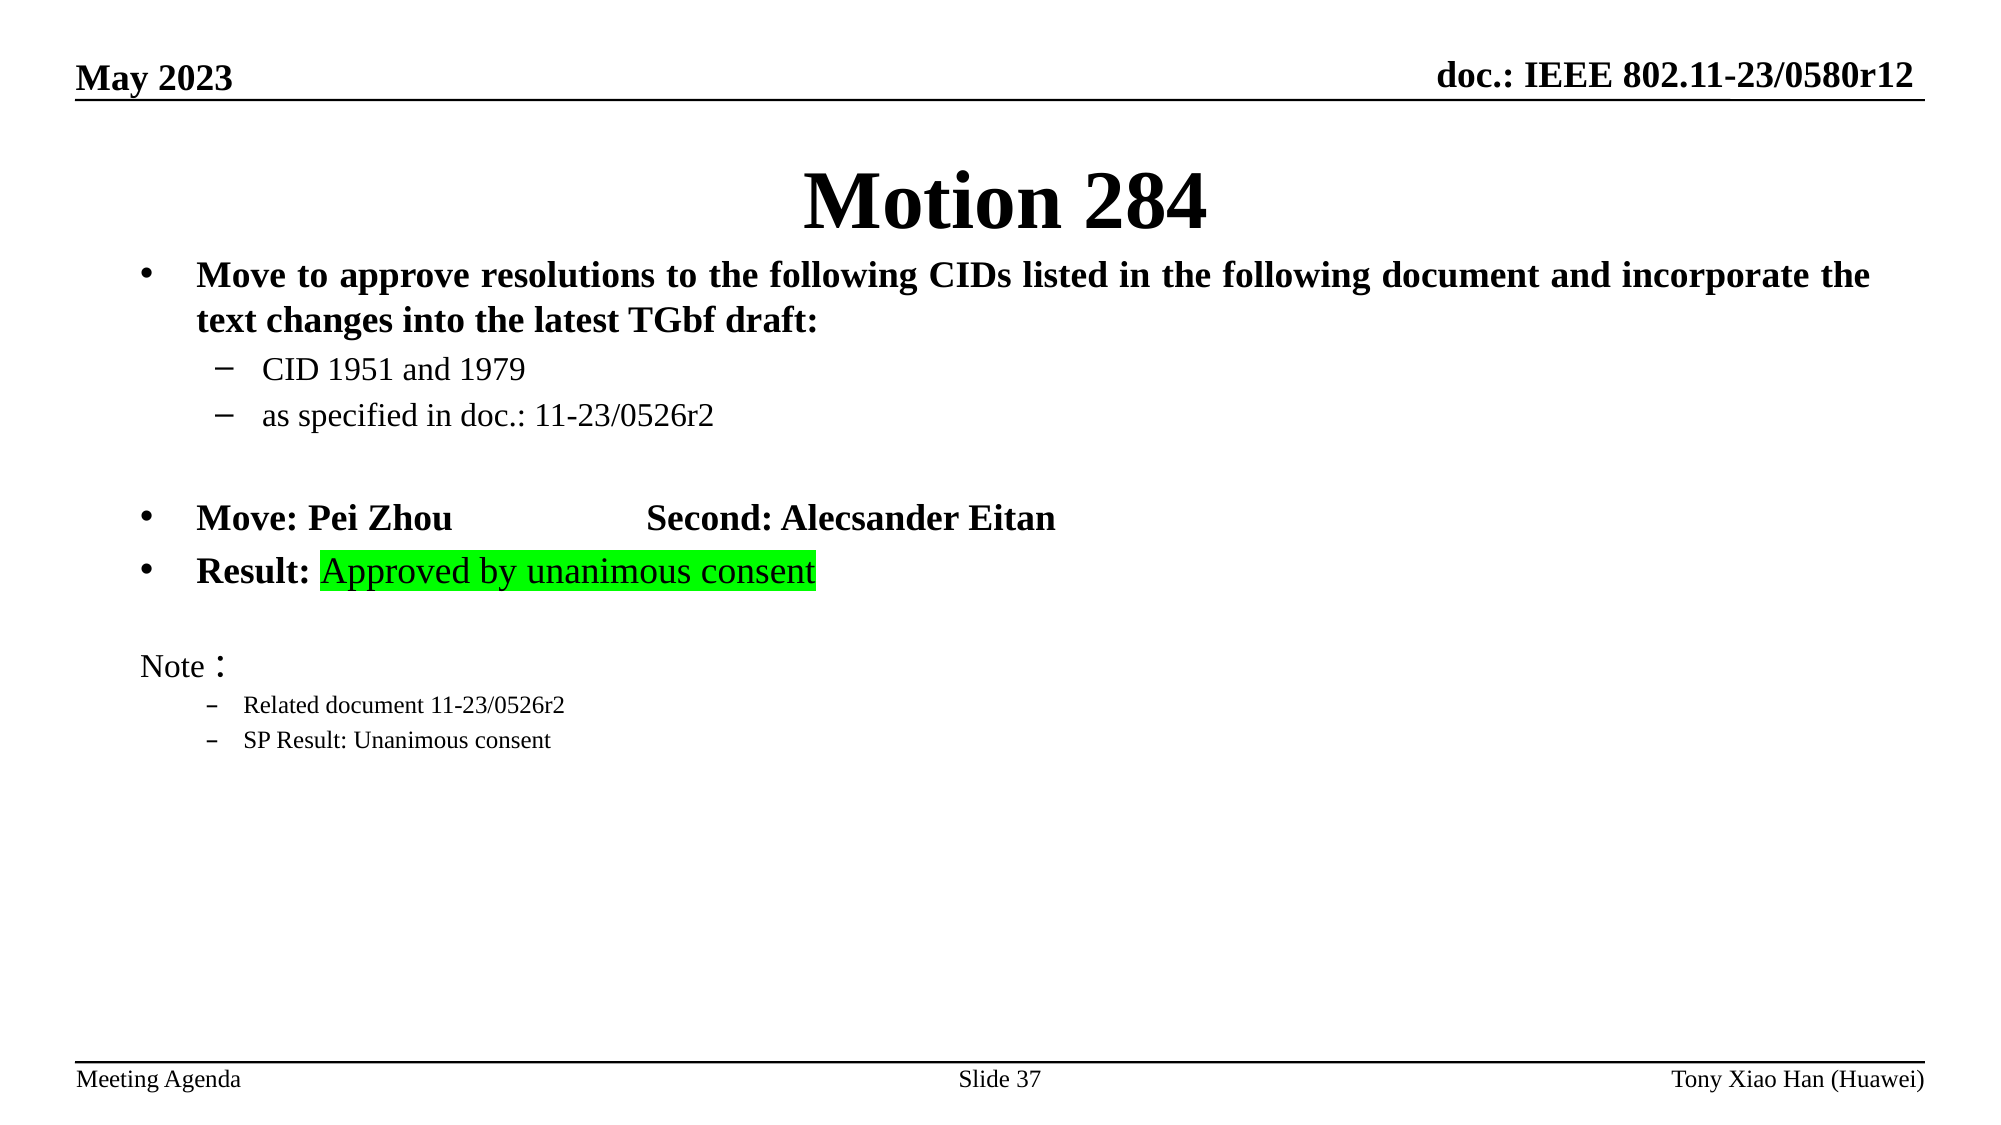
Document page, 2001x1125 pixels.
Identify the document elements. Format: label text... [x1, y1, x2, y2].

text_box Move to approve resolutions to the following CIDs listed in the following document and incorporate the text changes into the latest TGbf draft: CID 1951 and 1979 as specified in doc.: 11-23/0526r2 Move: Pei Zhou Second: Alecsander Eitan Result: Approved by unanimous consent Note： Related document 11-23/0526r2 SP Result: Unanimous consent [125, 212, 1888, 900]
text_box Motion 284 [368, 137, 1644, 212]
